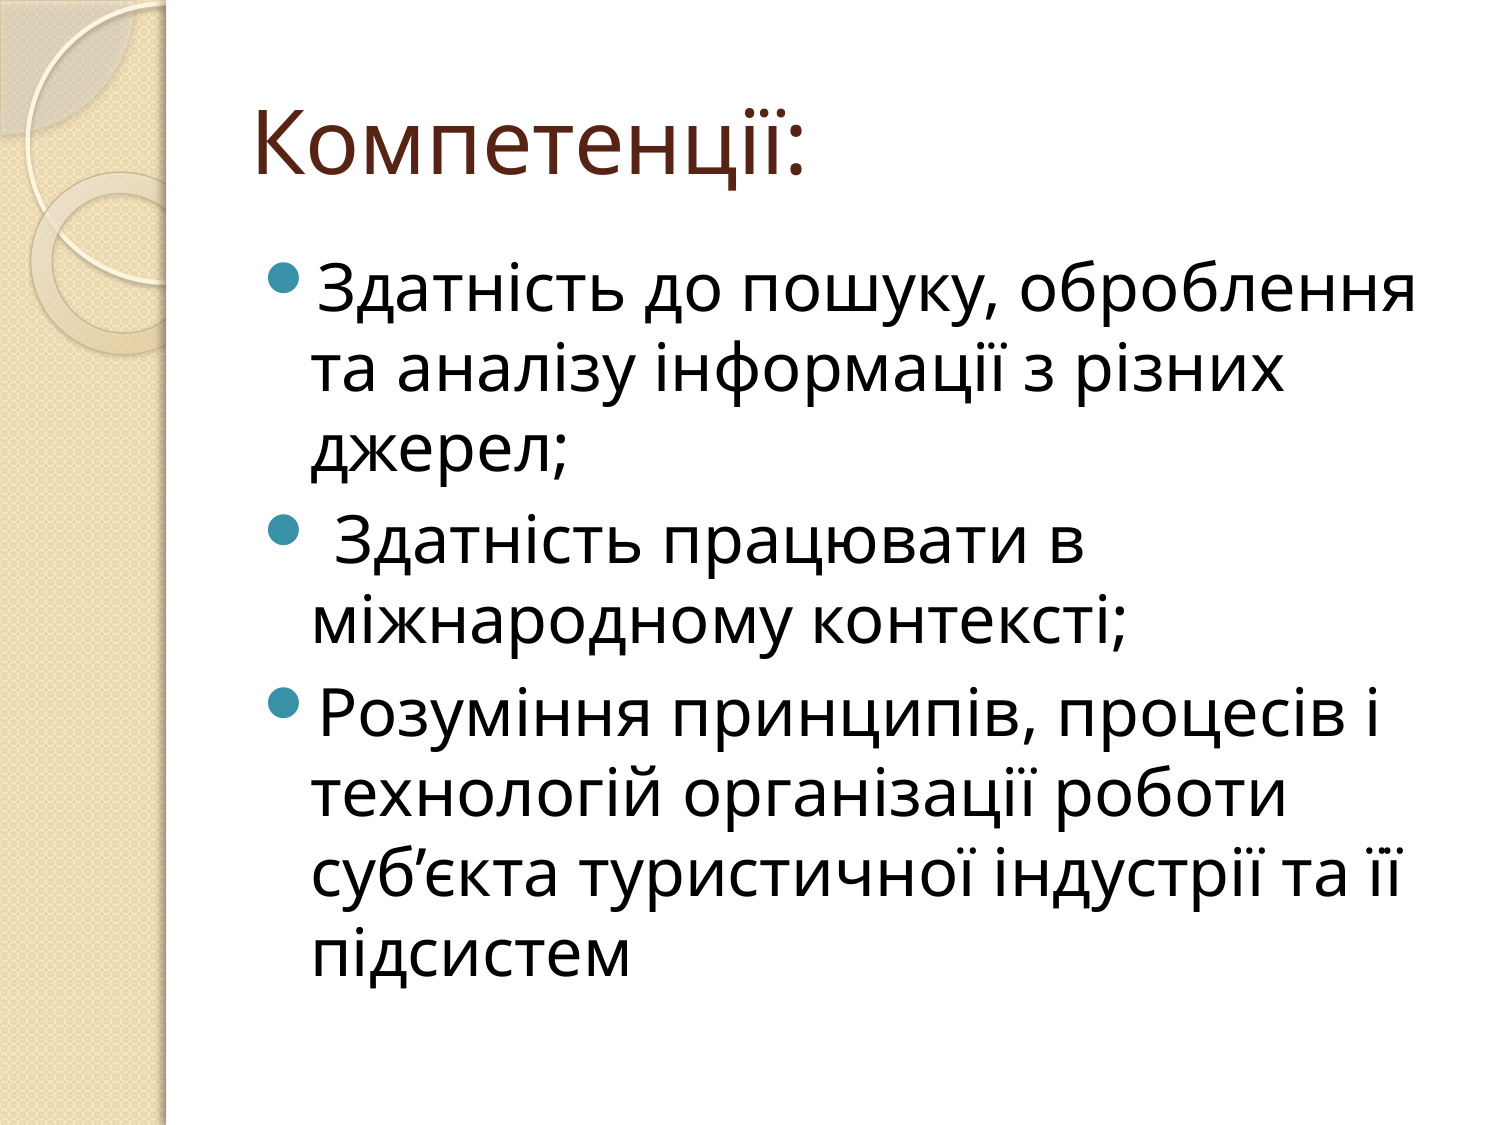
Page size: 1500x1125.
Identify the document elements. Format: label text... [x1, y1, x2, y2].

title Компетенції: [235, 45, 1466, 233]
list Здатність до пошуку, оброблення та аналізу інформації з різних джерел; Здатність працювати в міжнародному контексті; Розуміння принципів, процесів і технологій організації роботи суб’єкта туристичної індустрії та її підсистем [235, 237, 1466, 1025]
